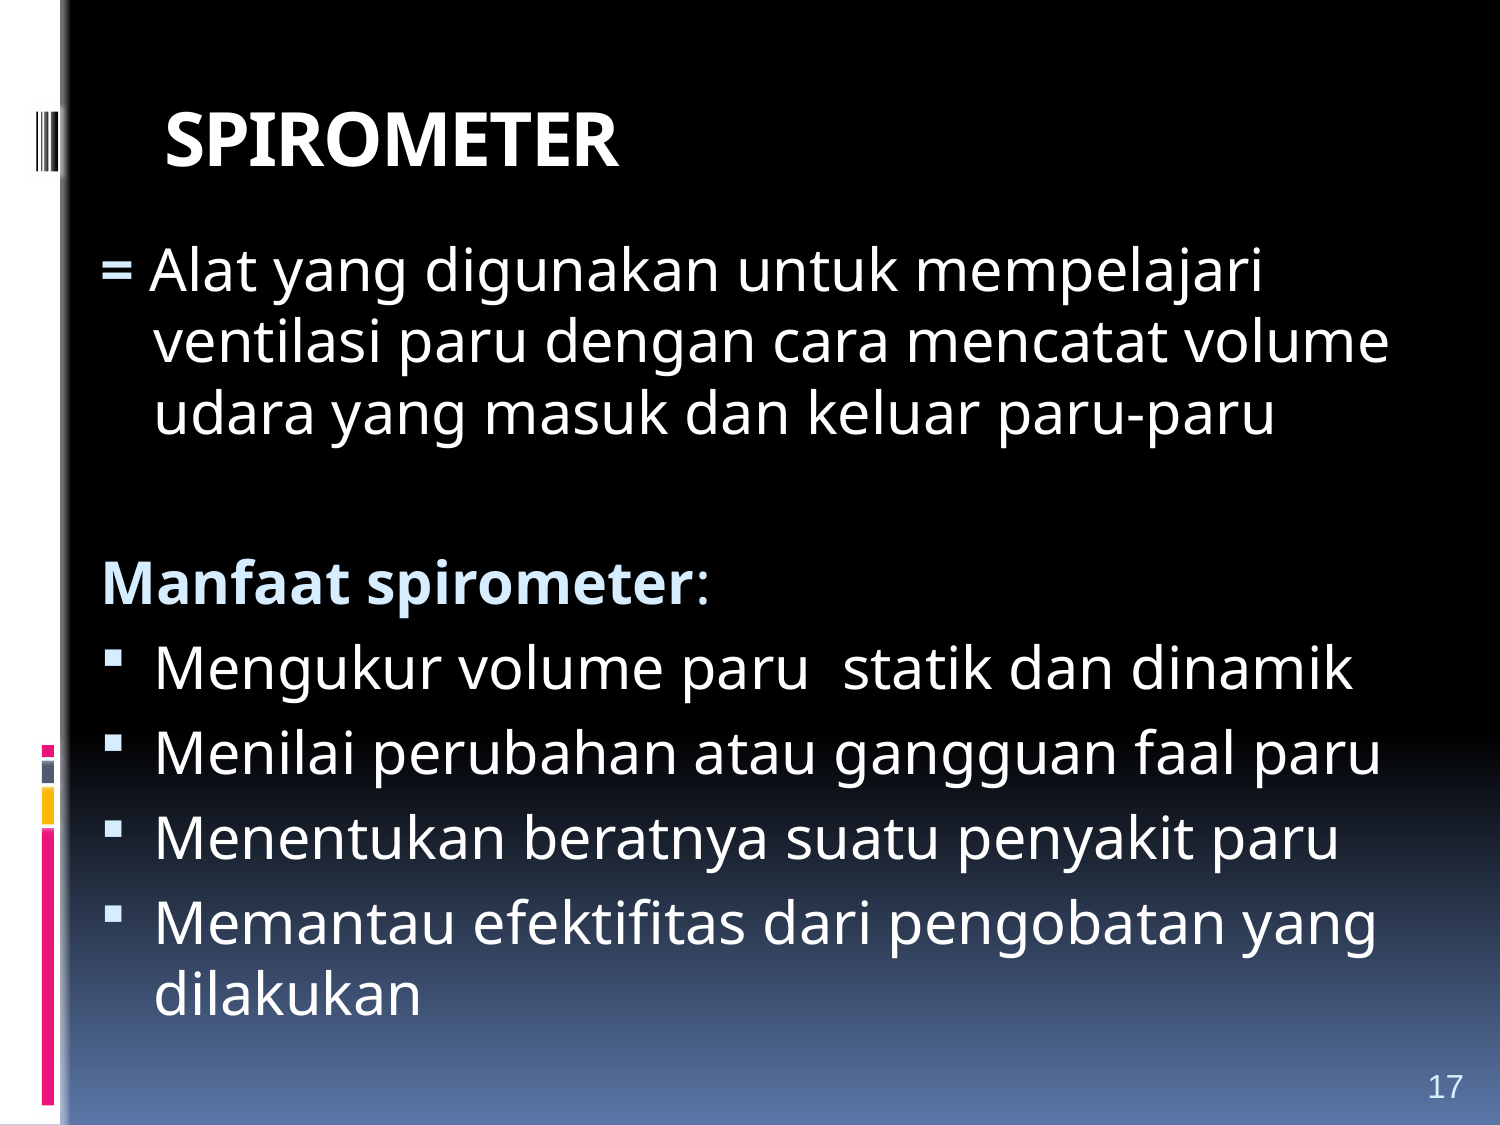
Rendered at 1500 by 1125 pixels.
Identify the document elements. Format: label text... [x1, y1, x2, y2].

title SPIROMETER [150, 83, 1425, 224]
list = Alat yang digunakan untuk mempelajari ventilasi paru dengan cara mencatat volume udara yang masuk dan keluar paru-paru Manfaat spirometer: Mengukur volume paru statik dan dinamik Menilai perubahan atau gangguan faal paru Menentukan beratnya suatu penyakit paru Memantau efektifitas dari pengobatan yang dilakukan [75, 224, 1425, 1050]
slide_number 17 [1412, 1052, 1488, 1113]
